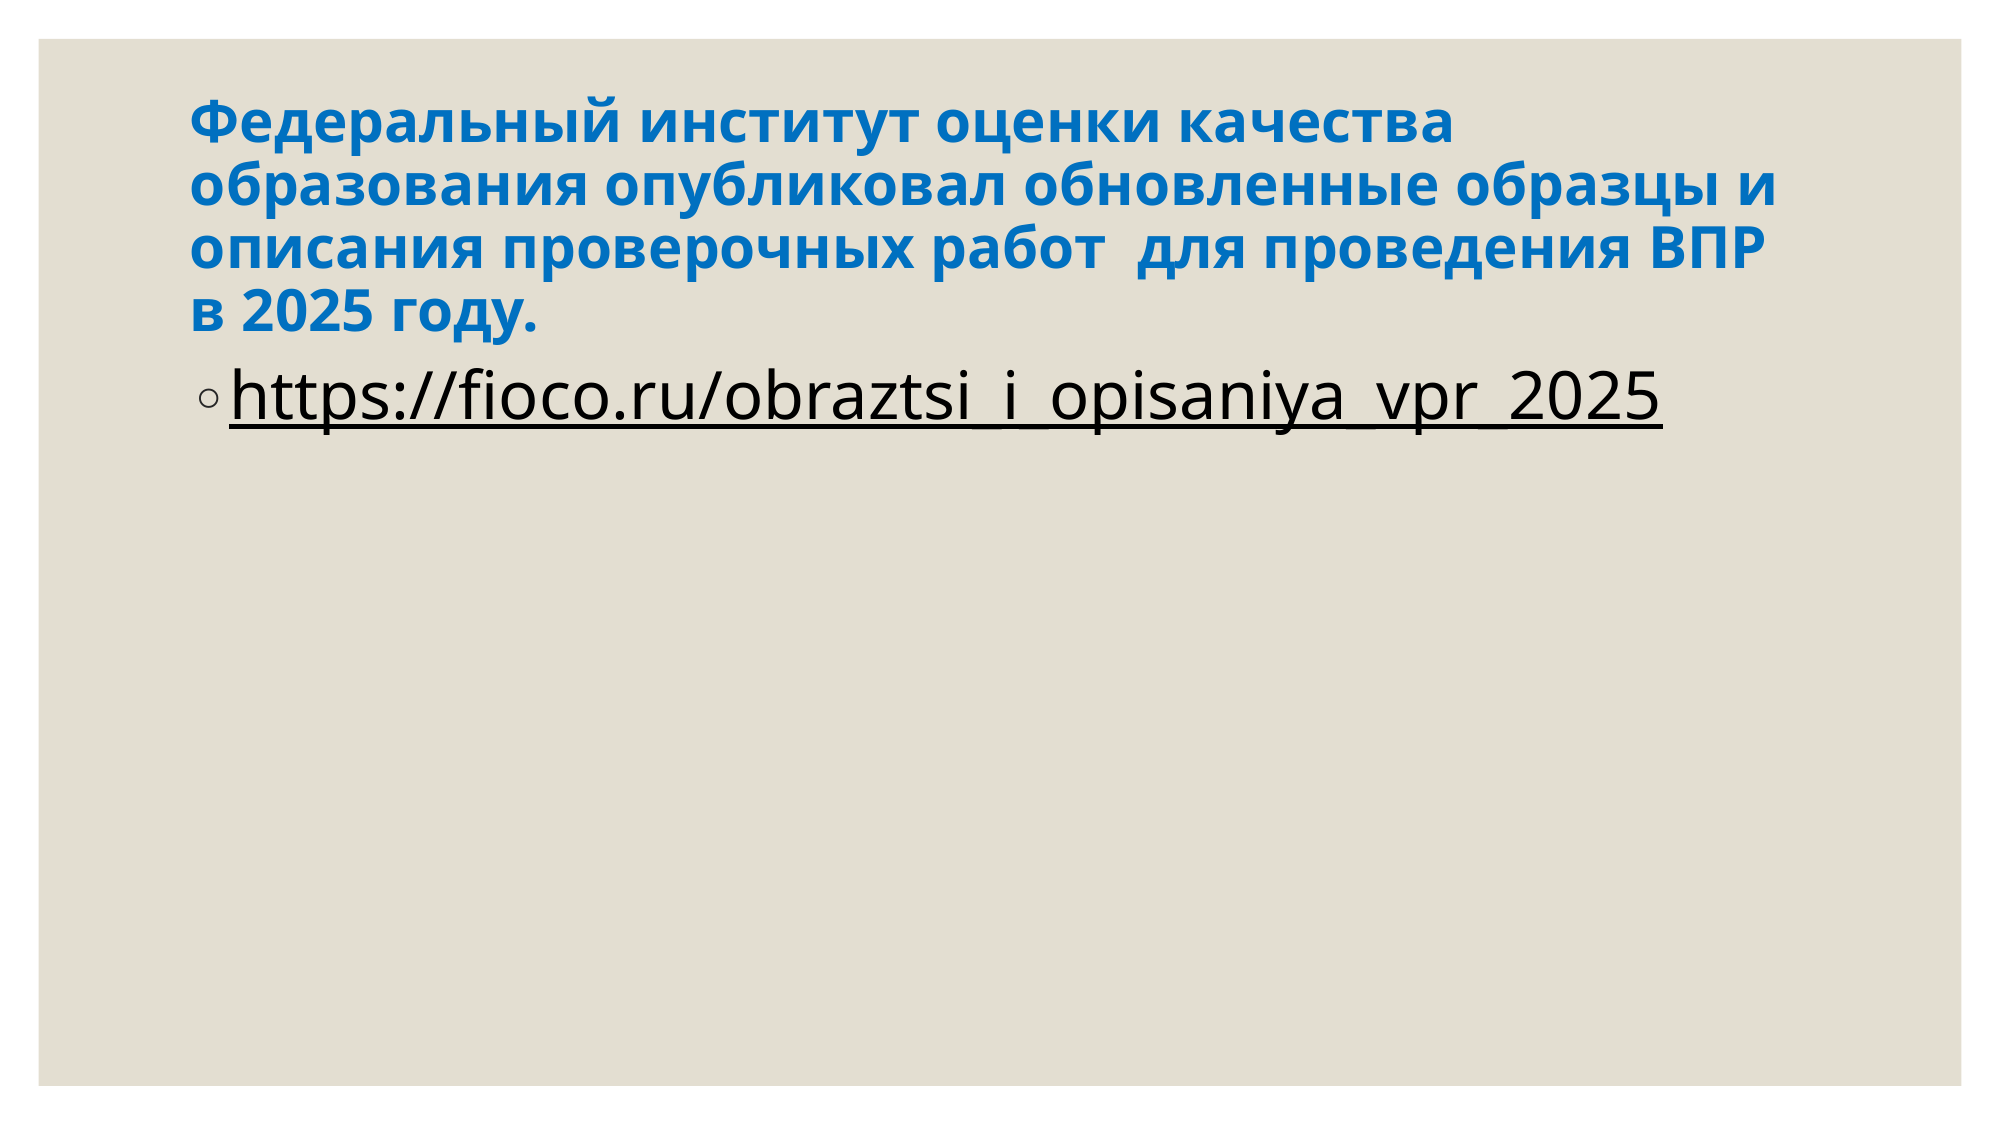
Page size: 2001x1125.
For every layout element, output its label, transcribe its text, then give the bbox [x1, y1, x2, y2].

list https://fioco.ru/obraztsi_i_opisaniya_vpr_2025 [174, 344, 1826, 991]
title Федеральный институт оценки качества образования опубликовал обновленные образцы и описания проверочных работ для проведения ВПР в 2025 году. [174, 105, 1826, 331]
